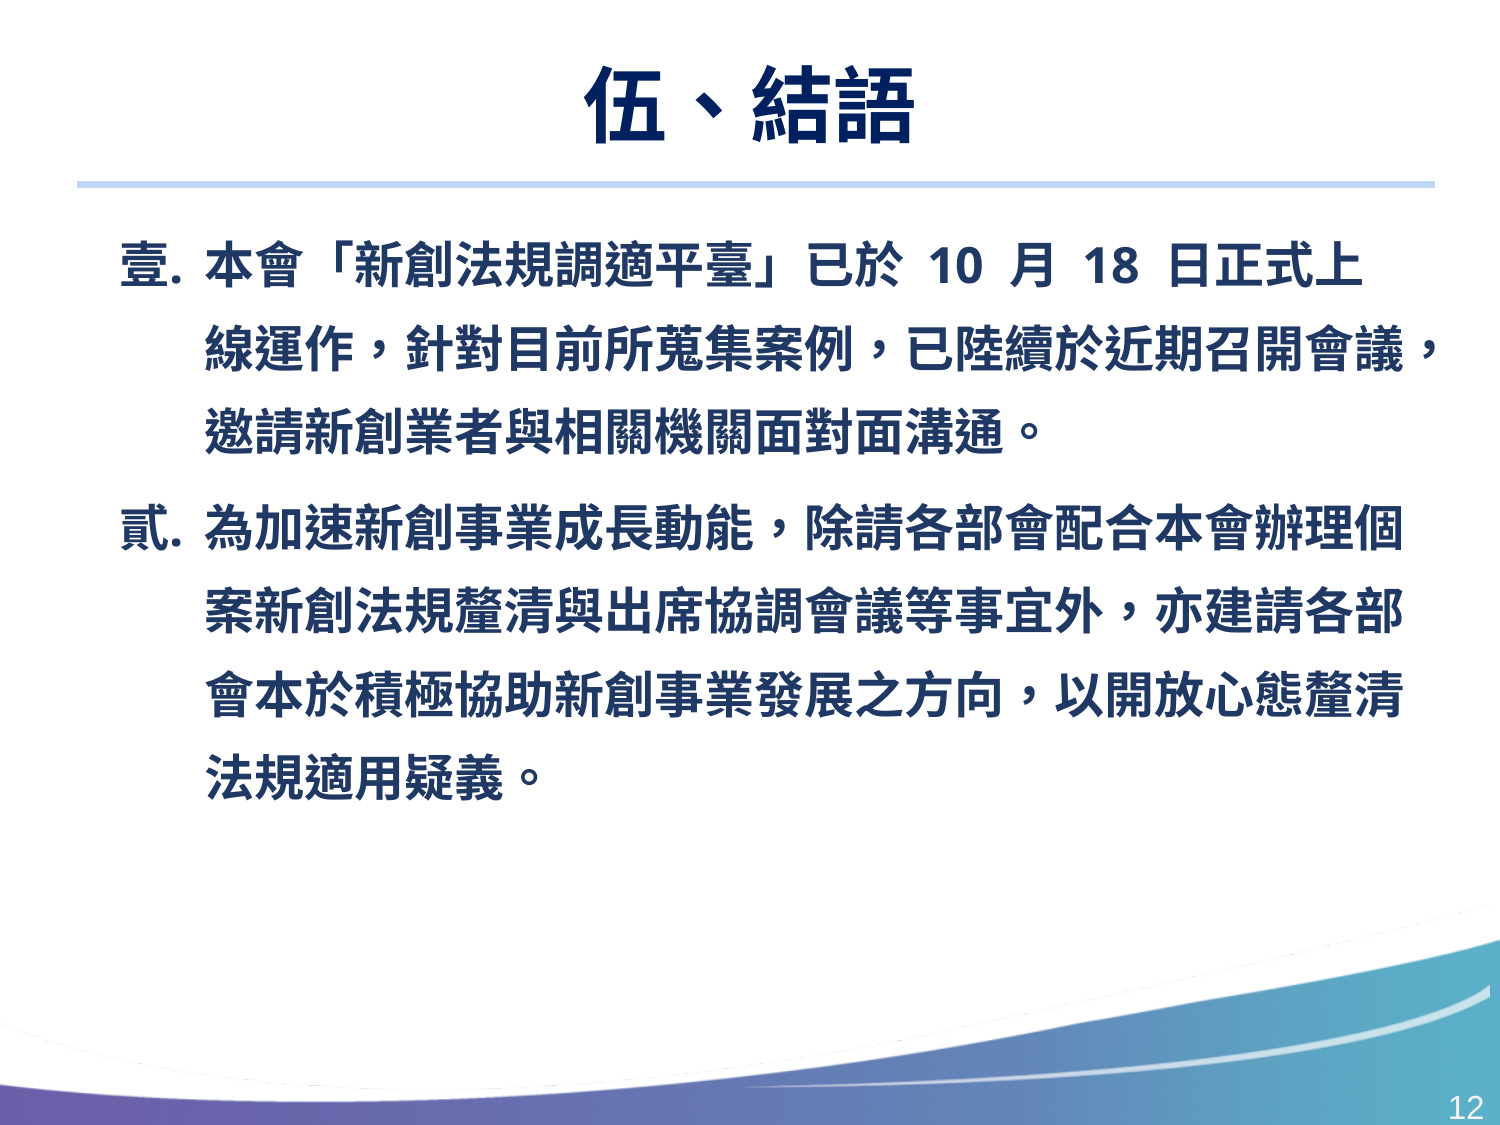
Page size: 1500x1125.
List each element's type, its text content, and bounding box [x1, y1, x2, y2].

list 本會「新創法規調適平臺」已於 10 月 18 日正式上線運作，針對目前所蒐集案例，已陸續於近期召開會議，邀請新創業者與相關機關面對面溝通。 為加速新創事業成長動能，除請各部會配合本會辦理個案新創法規釐清與出席協調會議等事宜外，亦建請各部會本於積極協助新創事業發展之方向，以開放心態釐清法規適用疑義。 [81, 203, 1424, 1071]
title 伍、結語 [103, 0, 1398, 203]
picture [0, 904, 1500, 1125]
